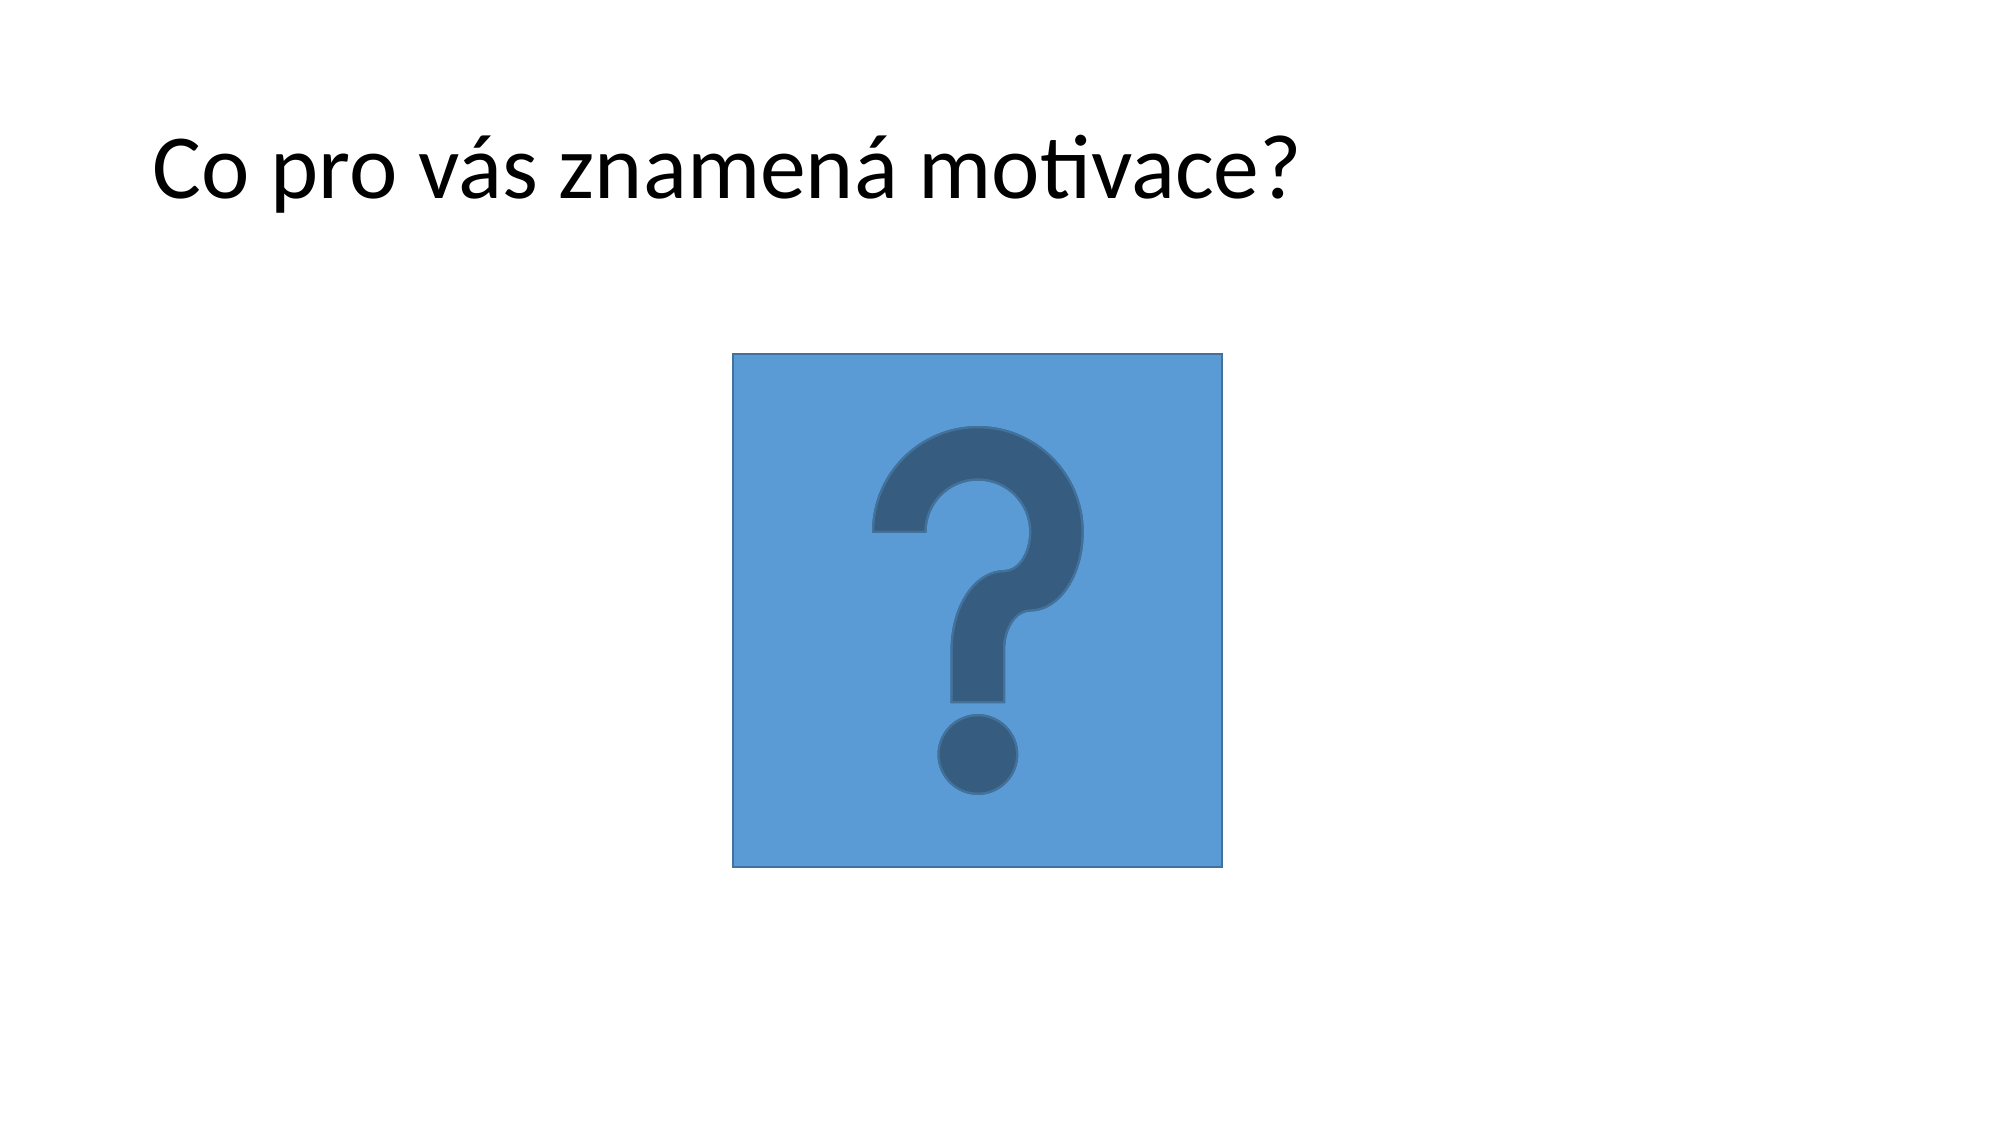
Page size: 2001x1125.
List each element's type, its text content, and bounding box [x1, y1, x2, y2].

title Co pro vás znamená motivace? [137, 59, 1863, 278]
text_box [733, 353, 1223, 868]
